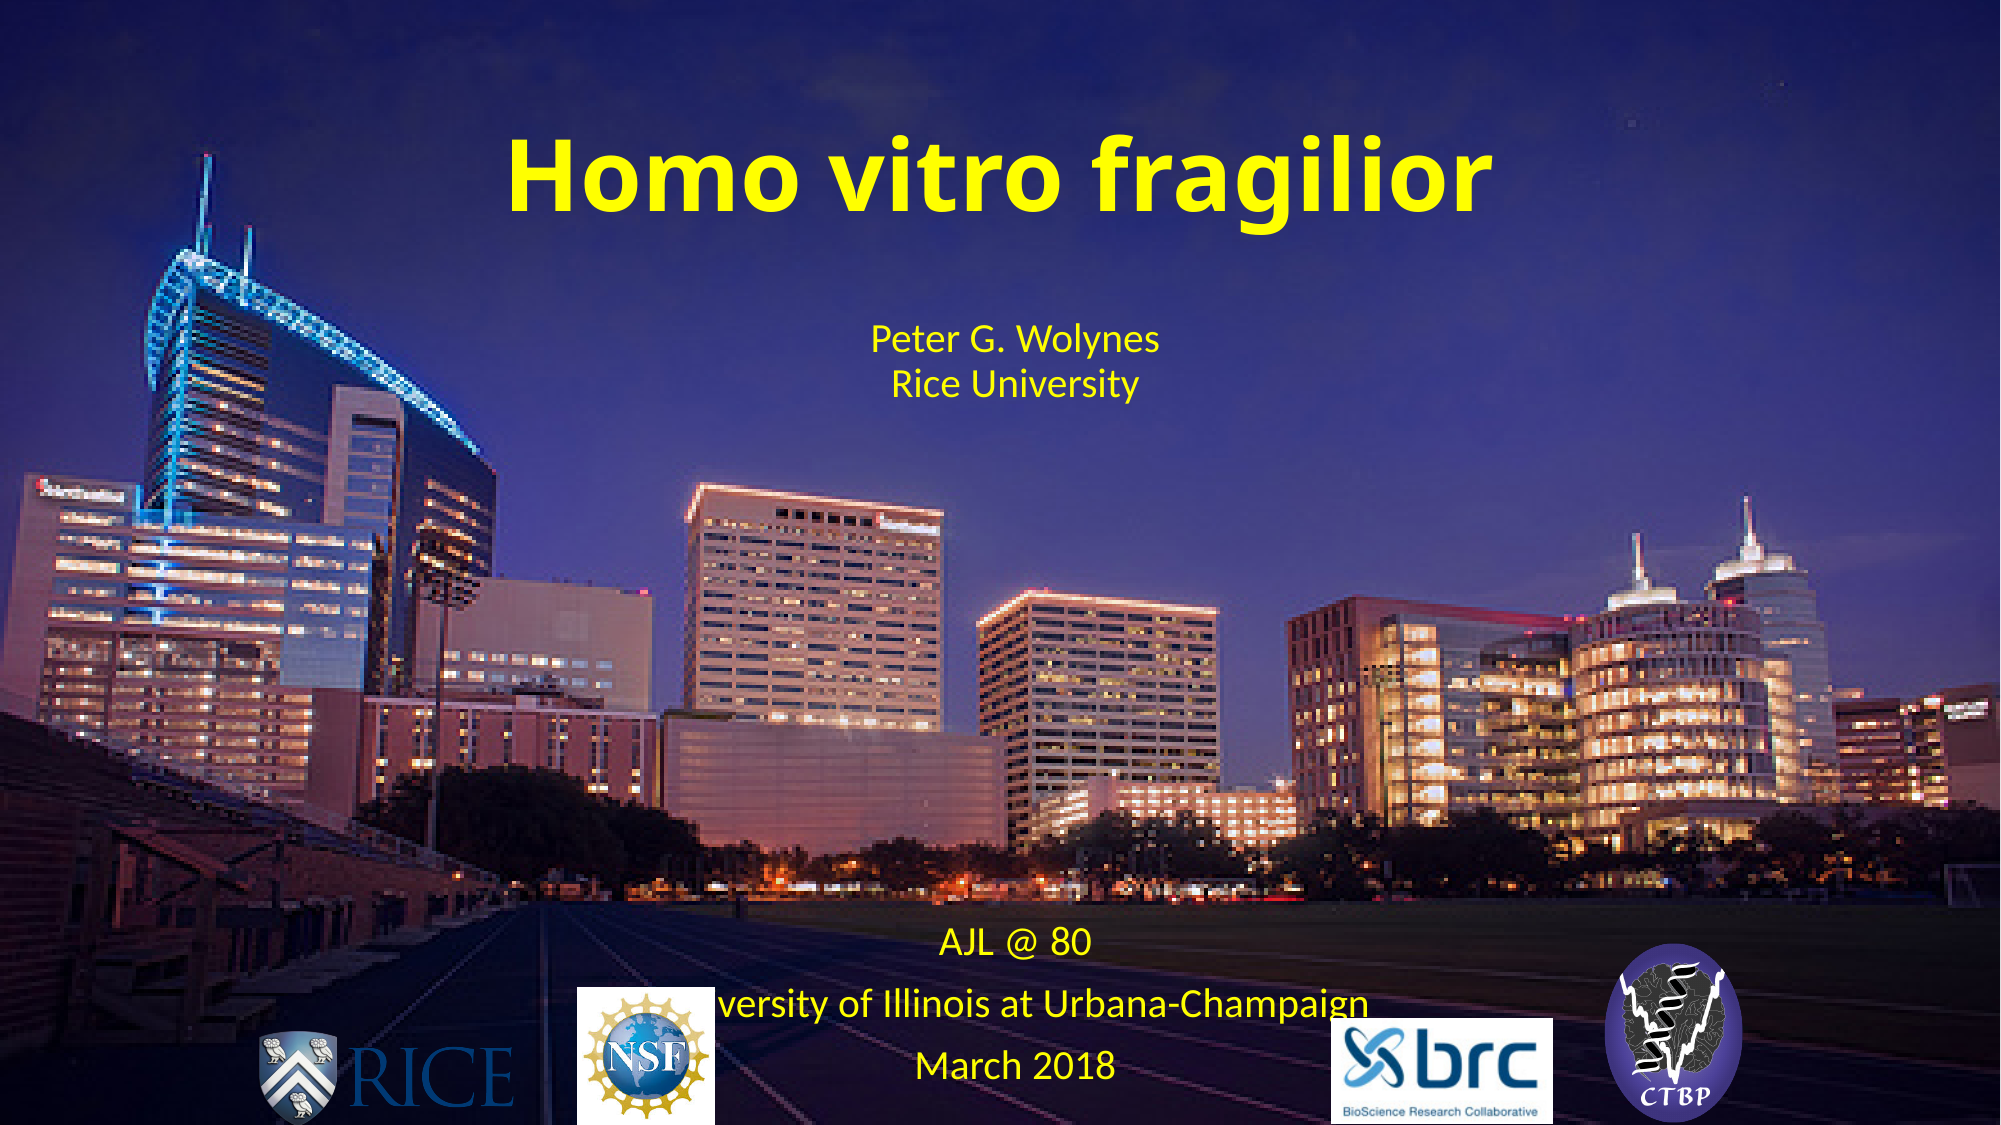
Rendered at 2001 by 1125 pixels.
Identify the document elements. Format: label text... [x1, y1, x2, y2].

subtitle Peter G. Wolynes Rice University AJL @ 80 University of Illinois at Urbana-Champaign March 2018 [490, 309, 1541, 1098]
title Homo vitro fragilior [362, 0, 1638, 242]
picture [0, 0, 2001, 1125]
